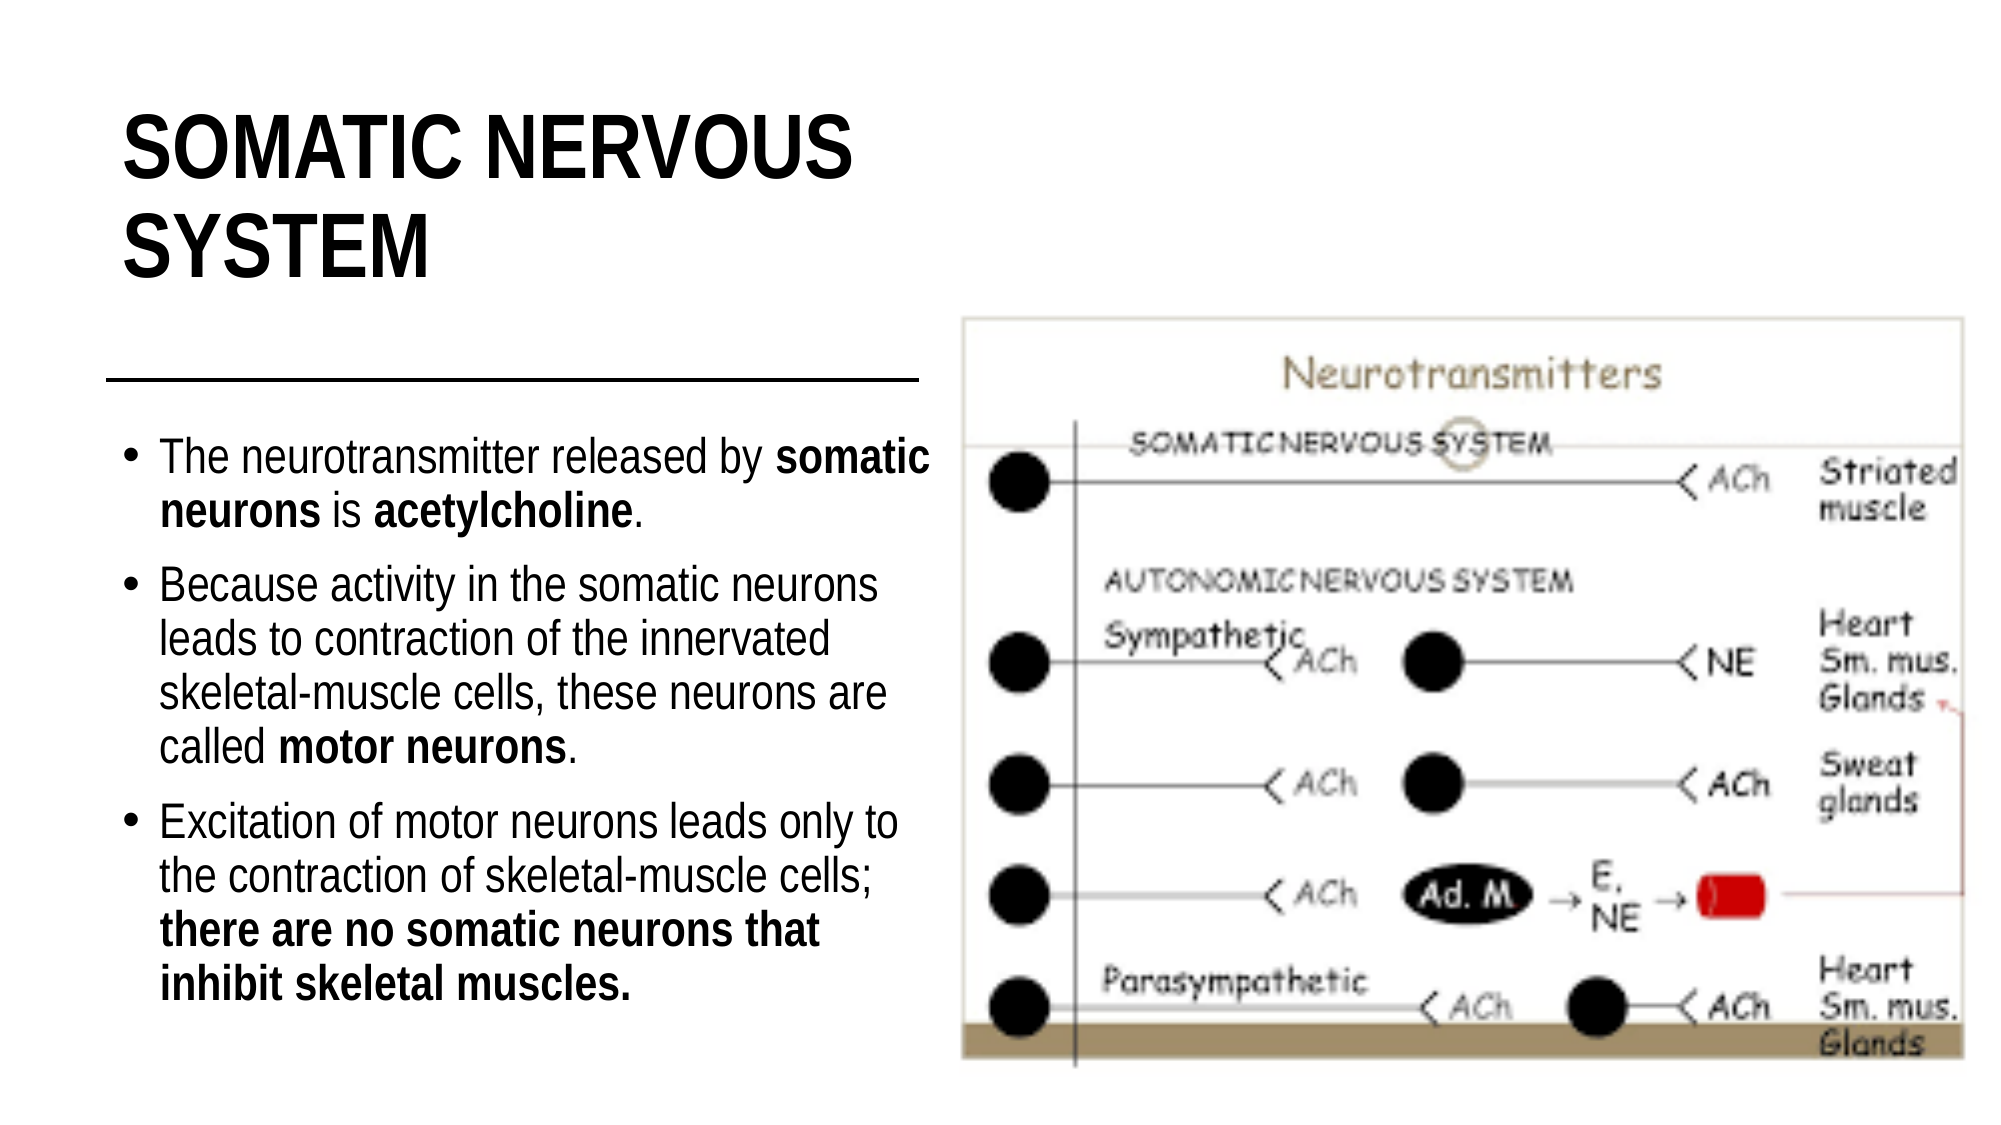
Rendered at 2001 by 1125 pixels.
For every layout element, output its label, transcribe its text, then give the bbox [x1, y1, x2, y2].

title SOMATIC NERVOUS SYSTEM [107, 59, 948, 338]
list The neurotransmitter released by somatic neurons is acetylcholine. Because activity in the somatic neurons leads to contraction of the innervated skeletal-muscle cells, these neurons are called motor neurons. Excitation of motor neurons leads only to the contraction of skeletal-muscle cells; there are no somatic neurons that inhibit skeletal muscles. [107, 422, 947, 991]
picture [947, 302, 1982, 1077]
